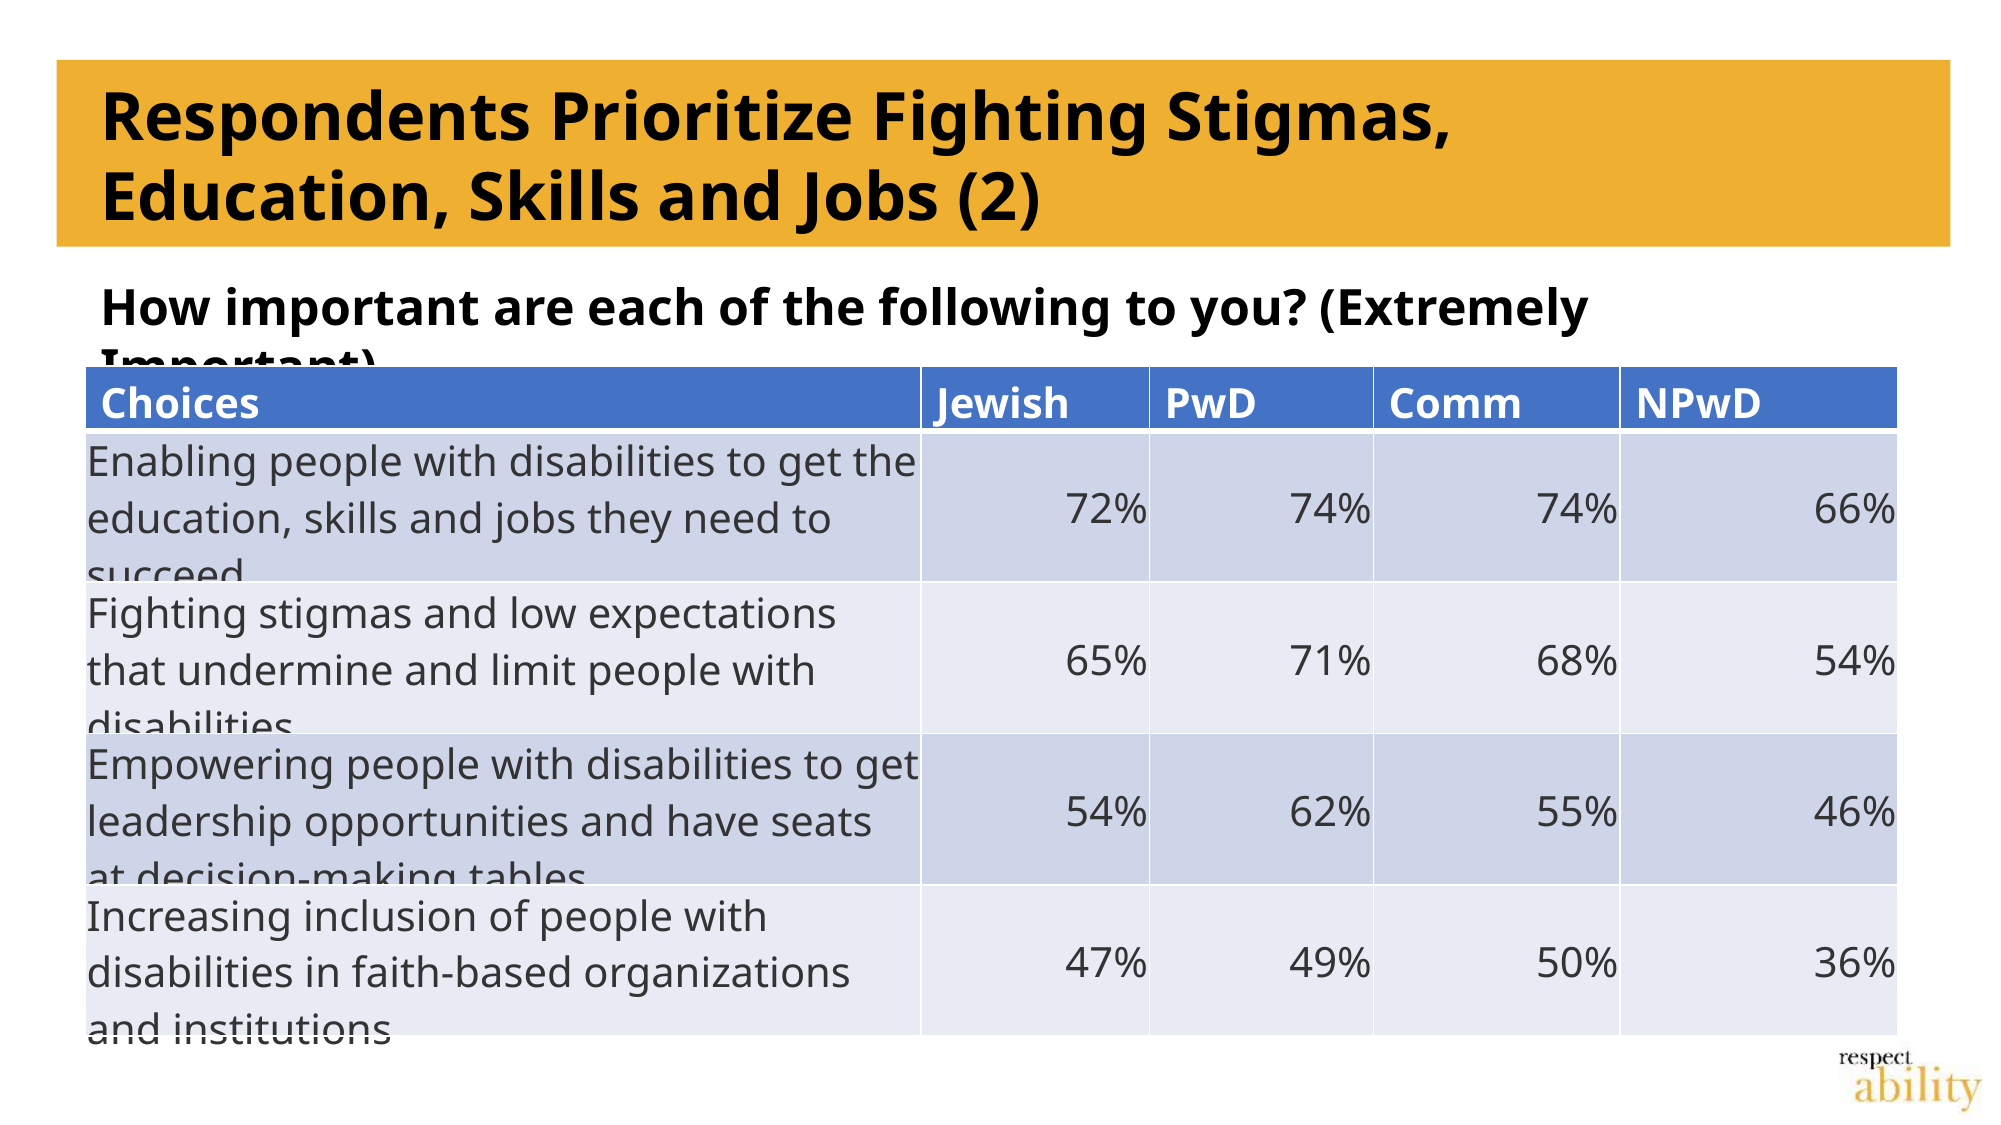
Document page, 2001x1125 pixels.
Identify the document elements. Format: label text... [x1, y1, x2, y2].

table_cell 46% [1621, 734, 1897, 884]
picture [1839, 1042, 1982, 1120]
table_cell 62% [1150, 734, 1373, 884]
table_header Comm [1374, 367, 1619, 428]
table_cell Increasing inclusion of people with disabilities in faith-based organizations and institutions [86, 886, 920, 1035]
table_cell 72% [922, 434, 1149, 581]
table_cell 54% [1621, 583, 1897, 733]
table_cell 66% [1621, 434, 1897, 581]
table_cell 74% [1150, 434, 1373, 581]
table_header NPwD [1621, 367, 1897, 428]
table_cell 49% [1150, 886, 1373, 1035]
table_cell 50% [1374, 886, 1619, 1035]
table_header Choices [86, 367, 920, 428]
table_cell 47% [922, 886, 1149, 1035]
table_header Jewish [922, 367, 1149, 428]
table_cell Empowering people with disabilities to get leadership opportunities and have seats at decision-making tables [86, 734, 920, 884]
table_cell 74% [1374, 434, 1619, 581]
table_cell 55% [1374, 734, 1619, 884]
text_box How important are each of the following to you? (Extremely Important) [85, 268, 1712, 365]
title Respondents Prioritize Fighting Stigmas, Education, Skills and Jobs (2) [85, 60, 2000, 247]
table_cell 71% [1150, 583, 1373, 733]
table_cell Enabling people with disabilities to get the education, skills and jobs they need to succeed [86, 434, 920, 581]
table_cell 54% [922, 734, 1149, 884]
table_cell Fighting stigmas and low expectations that undermine and limit people with disabilities [86, 583, 920, 733]
table_cell 36% [1621, 886, 1897, 1035]
table_header PwD [1150, 367, 1373, 428]
table_cell 65% [922, 583, 1149, 733]
table_cell 68% [1374, 583, 1619, 733]
